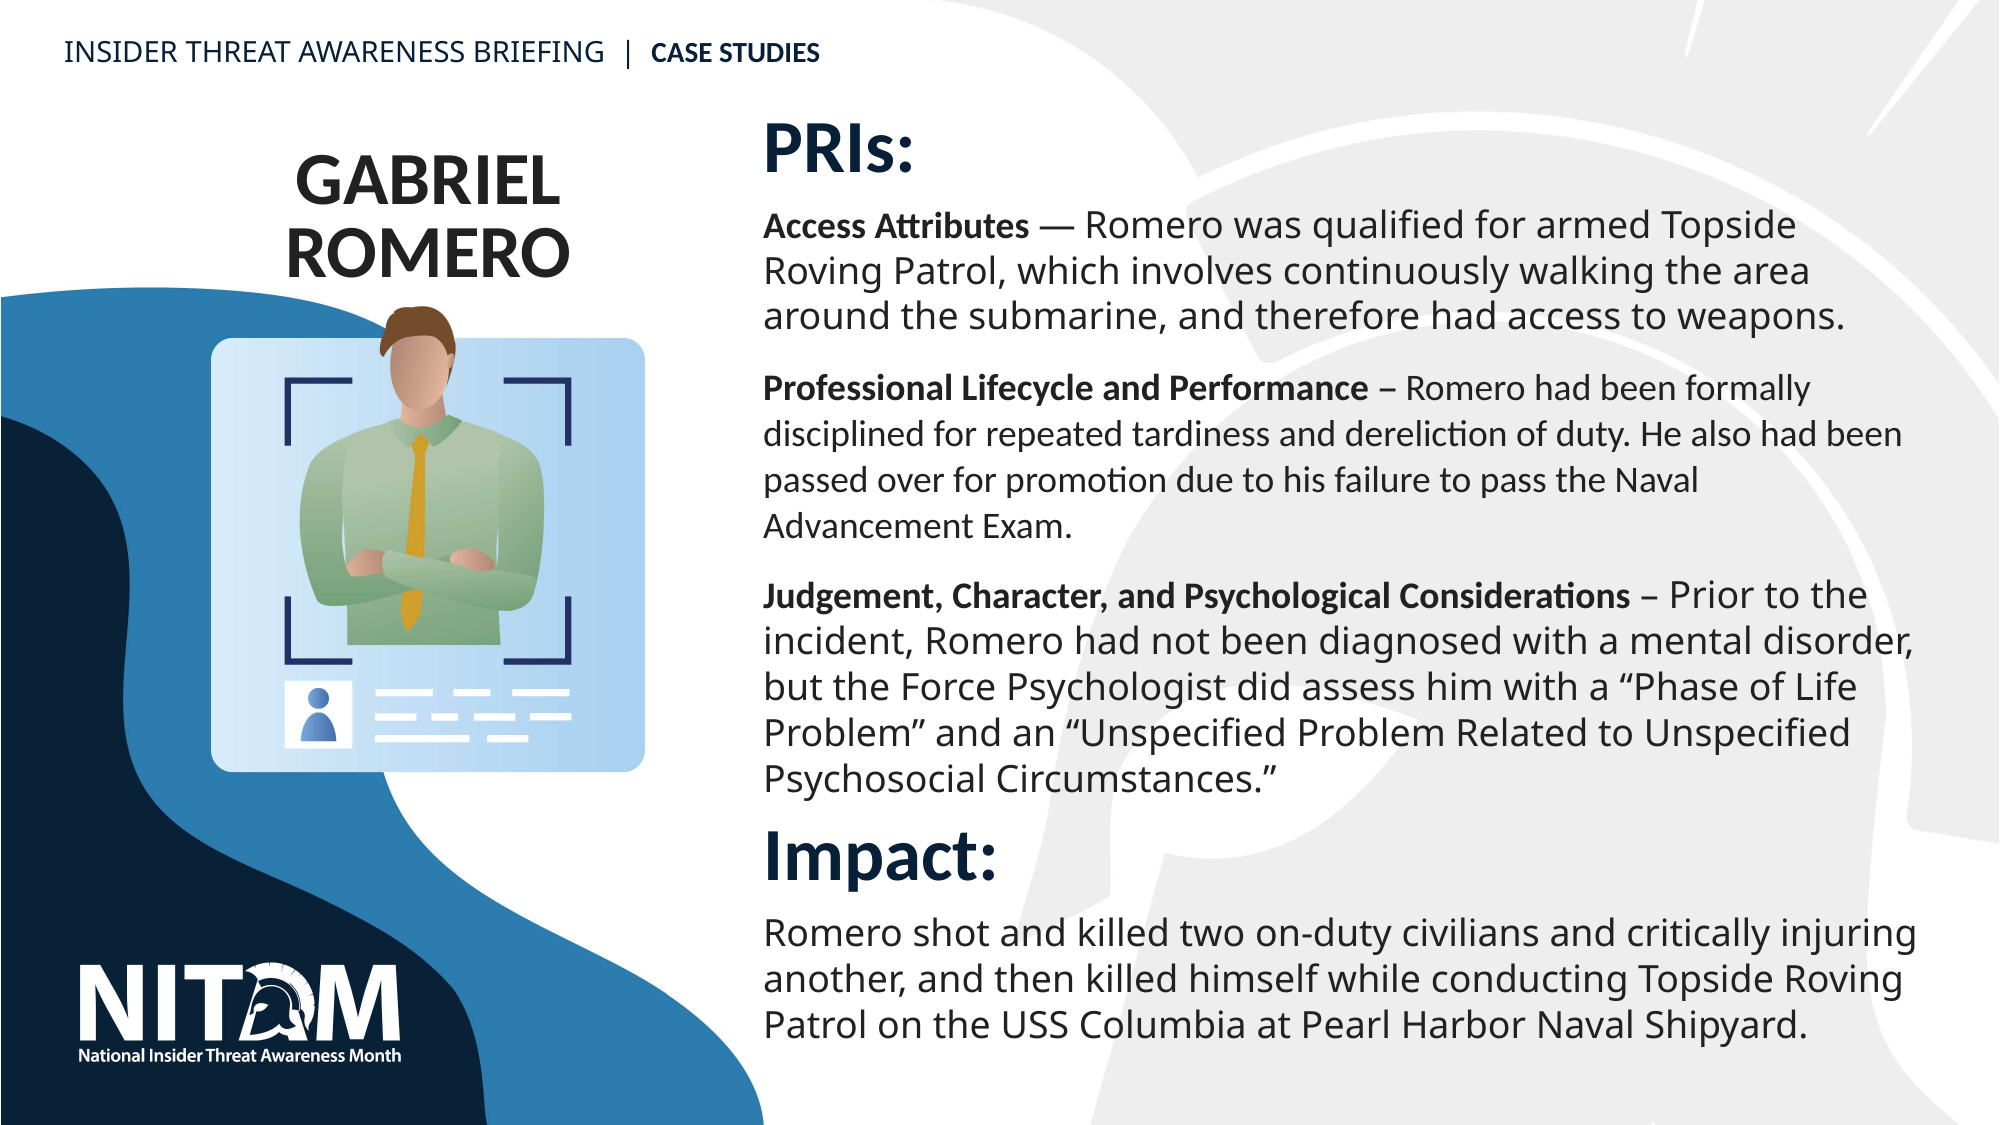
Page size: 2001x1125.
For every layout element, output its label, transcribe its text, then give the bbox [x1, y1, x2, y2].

picture [1, 0, 1999, 1125]
text_box PRIs: Access Attributes — Romero was qualified for armed Topside Roving Patrol, which involves continuously walking the area around the submarine, and therefore had access to weapons. Professional Lifecycle and Performance – Romero had been formally disciplined for repeated tardiness and dereliction of duty. He also had been passed over for promotion due to his failure to pass the Naval Advancement Exam. Judgement, Character, and Psychological Considerations – Prior to the incident, Romero had not been diagnosed with a mental disorder, but the Force Psychologist did assess him with a “Phase of Life Problem” and an “Unspecified Problem Related to Unspecified Psychosocial Circumstances.” Impact: Romero shot and killed two on-duty civilians and critically injuring another, and then killed himself while conducting Topside Roving Patrol on the USS Columbia at Pearl Harbor Naval Shipyard. [748, 134, 1935, 1054]
text_box GABRIEL ROMERO [217, 138, 640, 300]
text_box INSIDER THREAT AWARENESS BRIEFING | CASE STUDIES [64, 33, 1190, 69]
